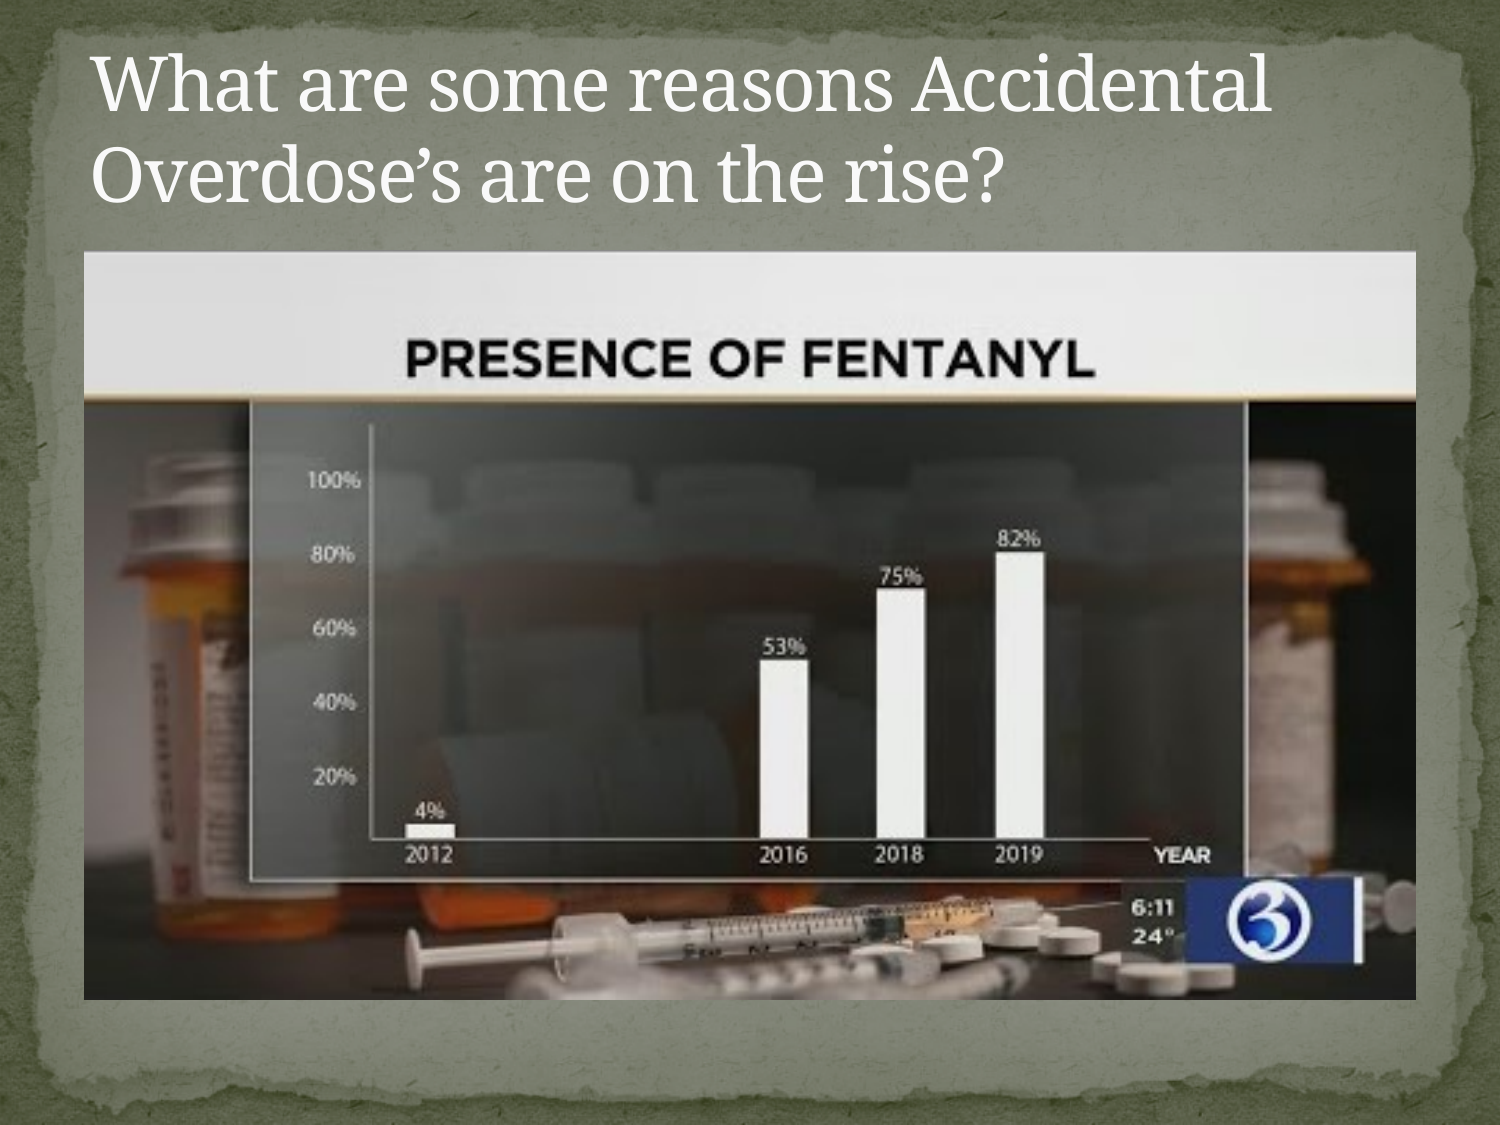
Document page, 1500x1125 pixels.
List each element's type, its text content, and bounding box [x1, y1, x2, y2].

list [86, 252, 1415, 998]
title What are some reasons Accidental Overdose’s are on the rise? [74, 24, 1425, 225]
